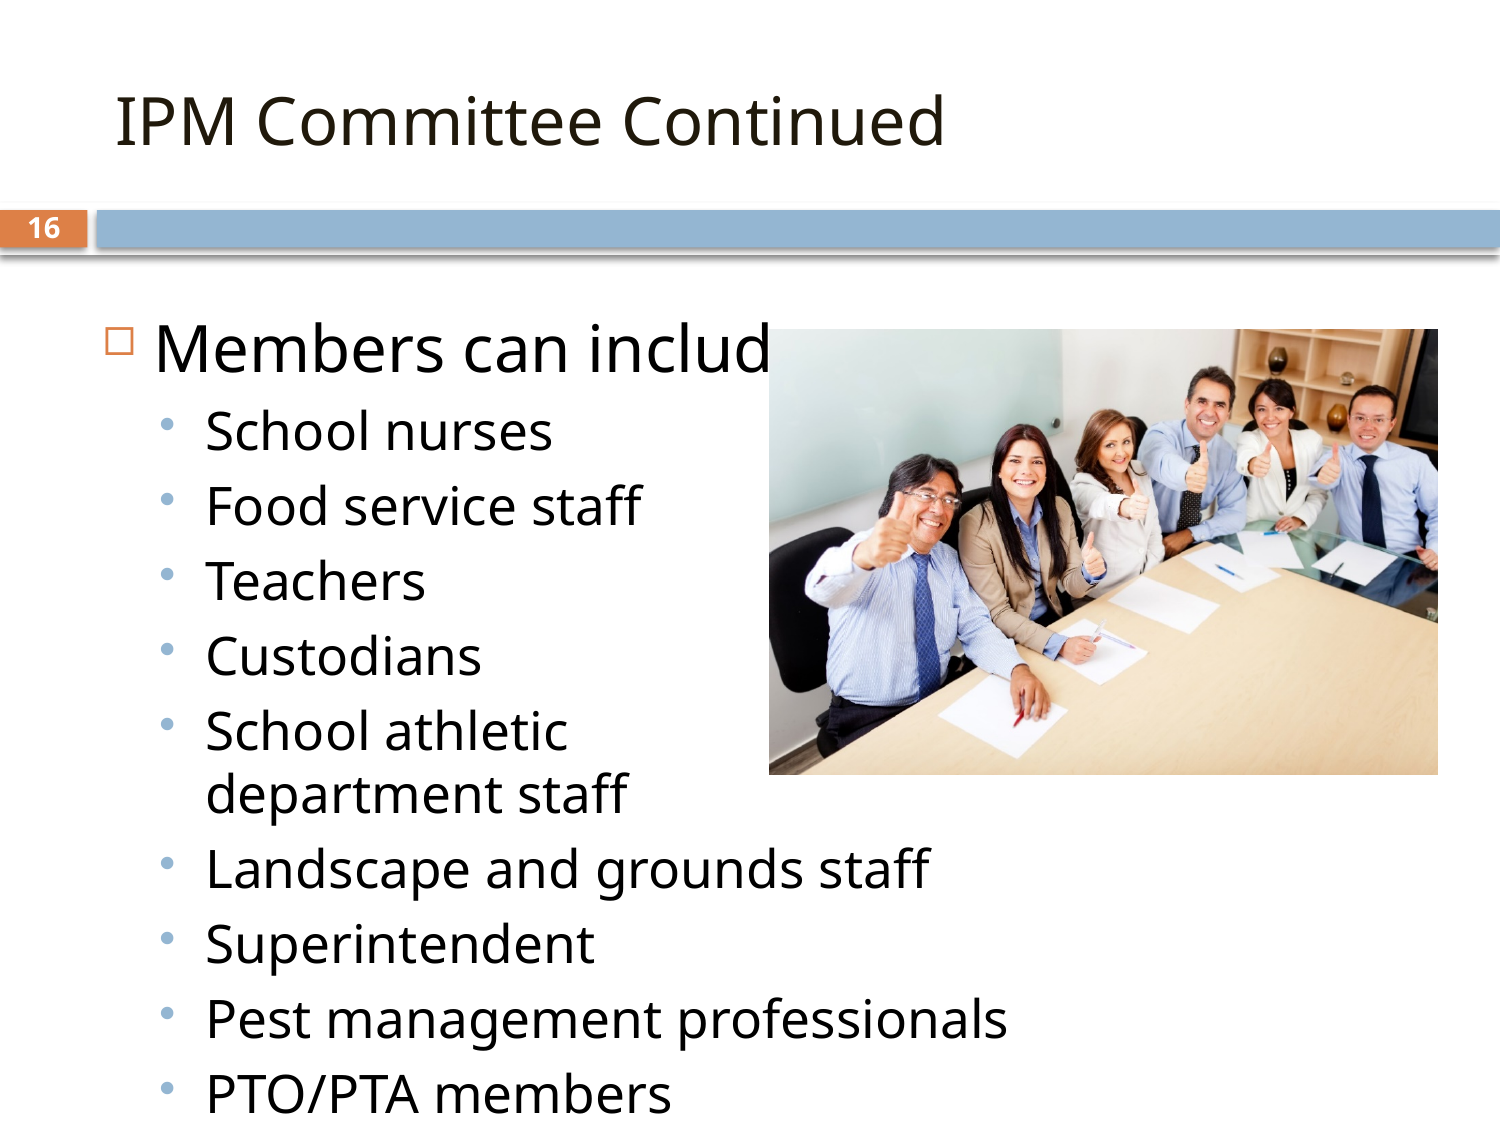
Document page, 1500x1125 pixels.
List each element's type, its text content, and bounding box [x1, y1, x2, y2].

slide_number 16 [0, 208, 88, 249]
title IPM Committee Continued [100, 37, 1438, 200]
picture [768, 328, 1439, 776]
list Members can include: School nurses Food service staff Teachers Custodians School athletic department staff Landscape and grounds staff Superintendent Pest management professionals PTO/PTA members [87, 299, 1437, 1125]
